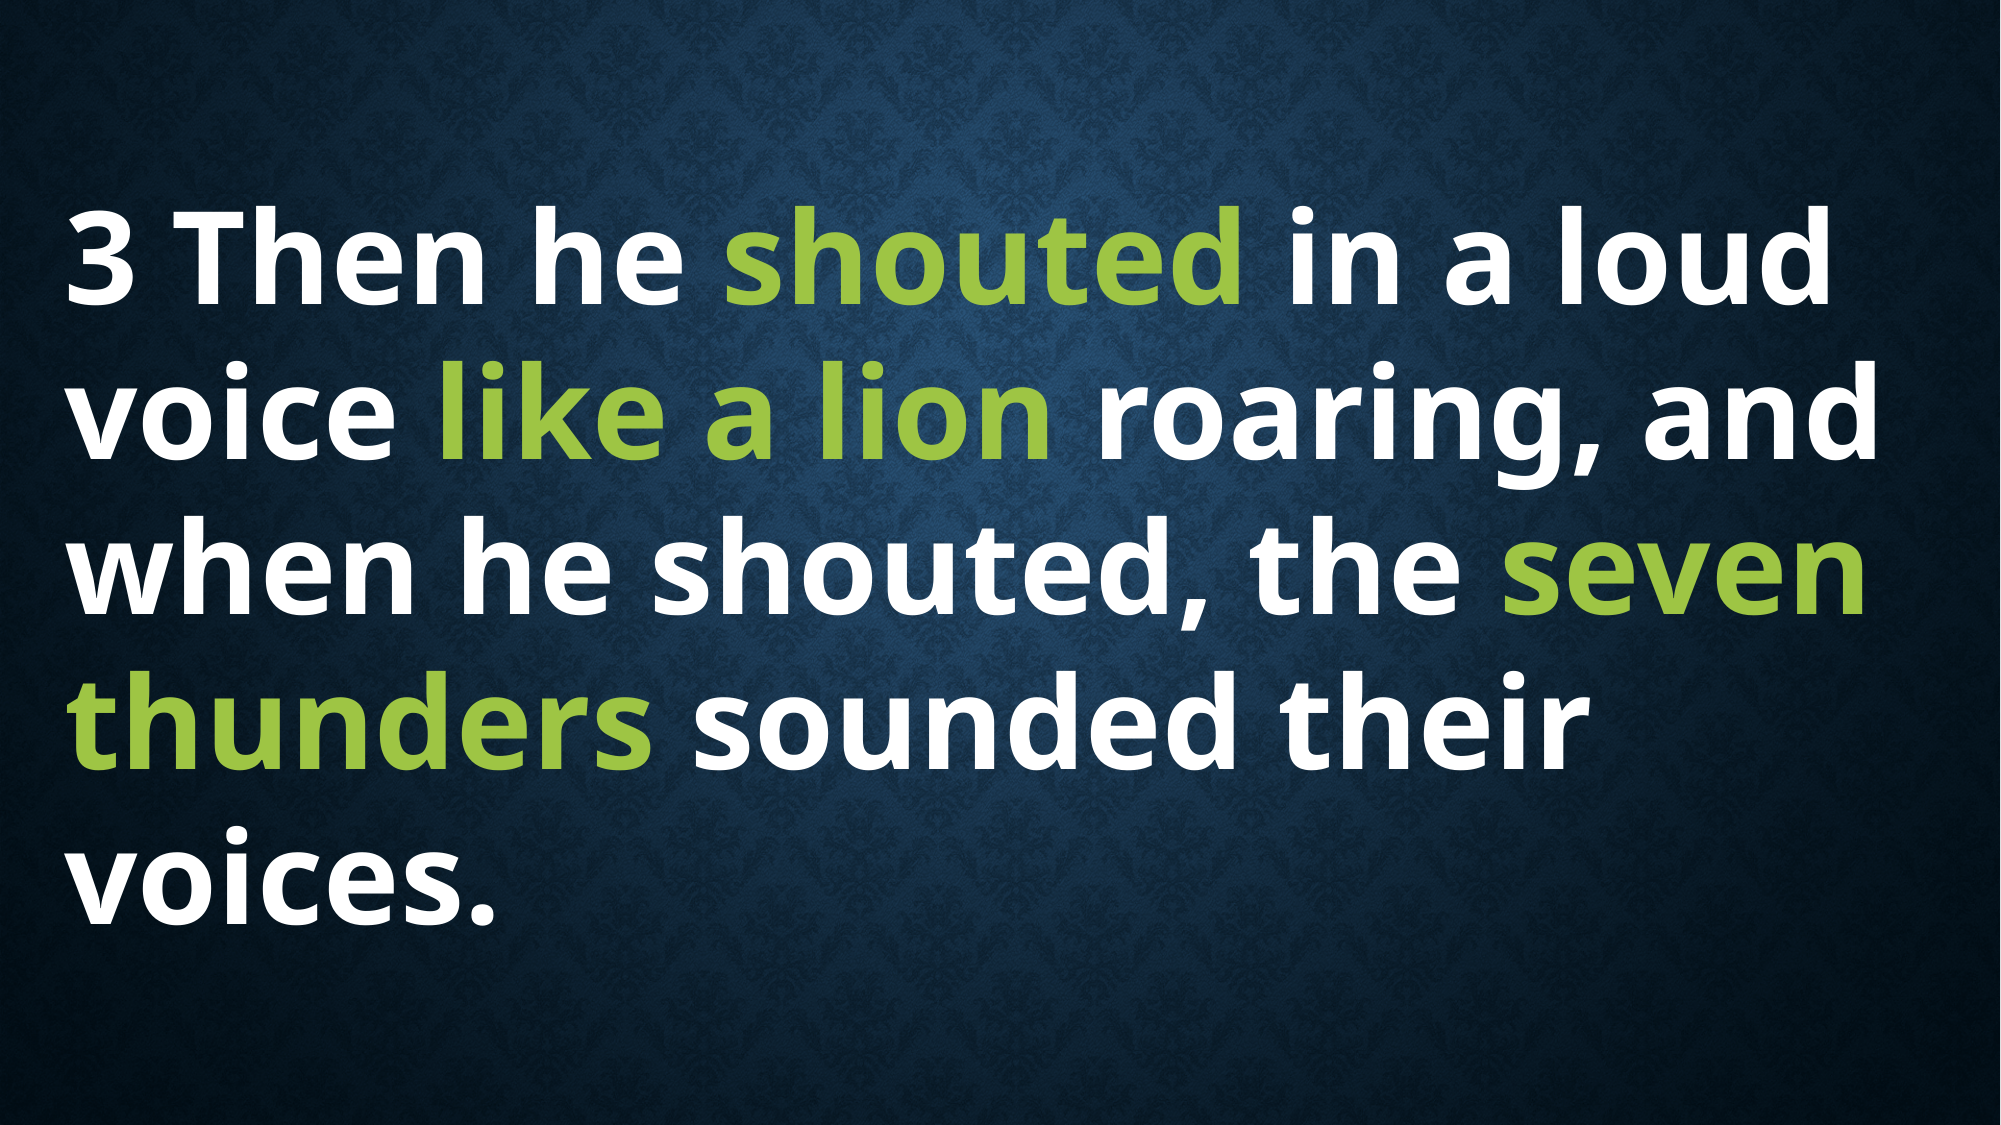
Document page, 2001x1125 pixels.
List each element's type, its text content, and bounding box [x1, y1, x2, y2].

text_box 3 Then he shouted in a loud voice like a lion roaring, and when he shouted, the seven thunders sounded their voices. [49, 167, 1942, 958]
